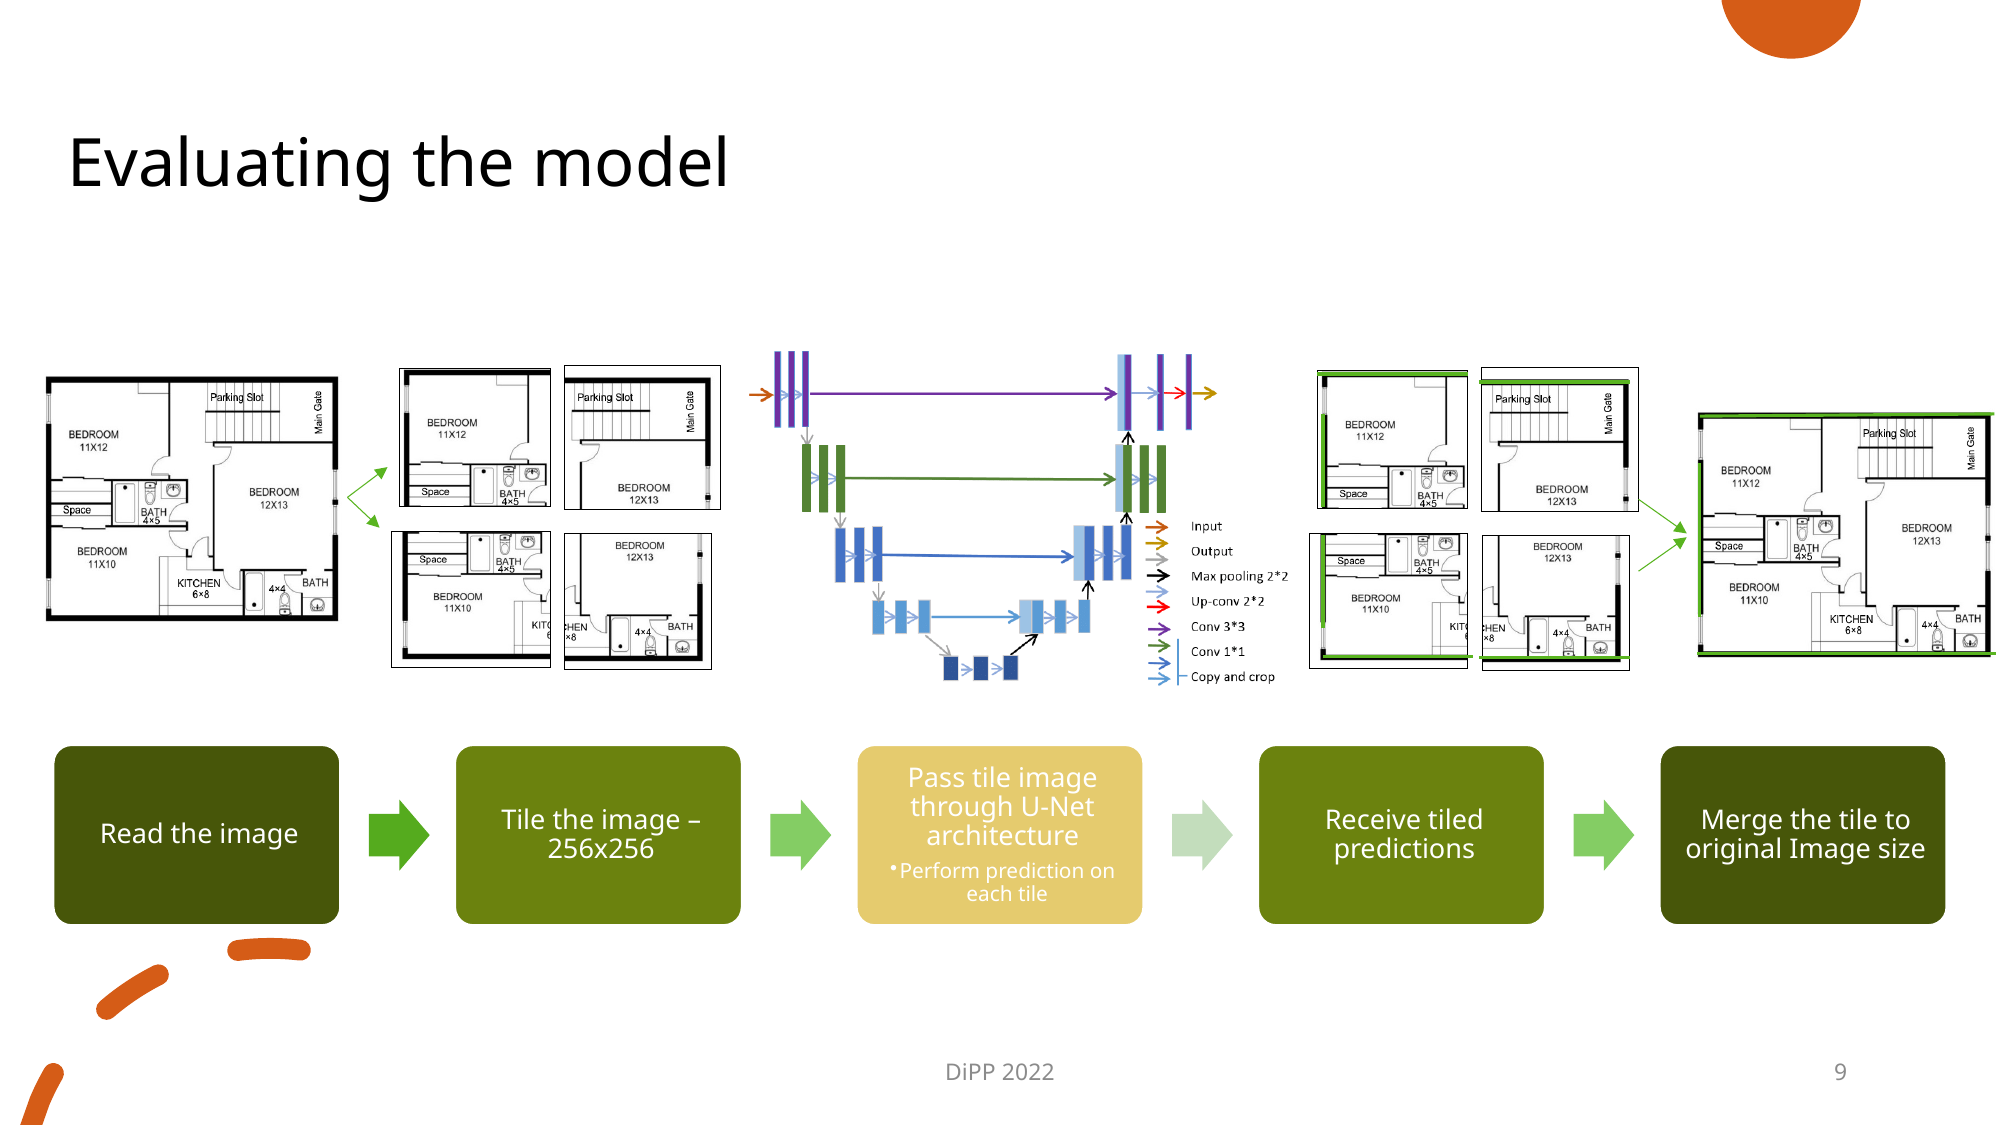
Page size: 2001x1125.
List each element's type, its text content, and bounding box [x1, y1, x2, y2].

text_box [1638, 537, 1687, 572]
picture [34, 364, 348, 631]
slide_number 9 [1412, 1042, 1863, 1103]
picture [564, 533, 712, 670]
picture [1686, 400, 2000, 667]
picture [1309, 533, 1468, 670]
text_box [1638, 499, 1687, 534]
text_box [52, 741, 1948, 929]
picture [399, 368, 551, 507]
footer DiPP 2022 [662, 1042, 1338, 1103]
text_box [347, 466, 388, 498]
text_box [347, 497, 380, 528]
picture [747, 349, 1291, 688]
title Evaluating the model [52, 56, 1778, 275]
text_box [1699, 413, 1995, 417]
picture [1481, 367, 1639, 512]
picture [1482, 658, 1630, 671]
picture [391, 531, 551, 668]
picture [563, 365, 721, 510]
picture [1317, 375, 1468, 509]
picture [1482, 535, 1630, 657]
